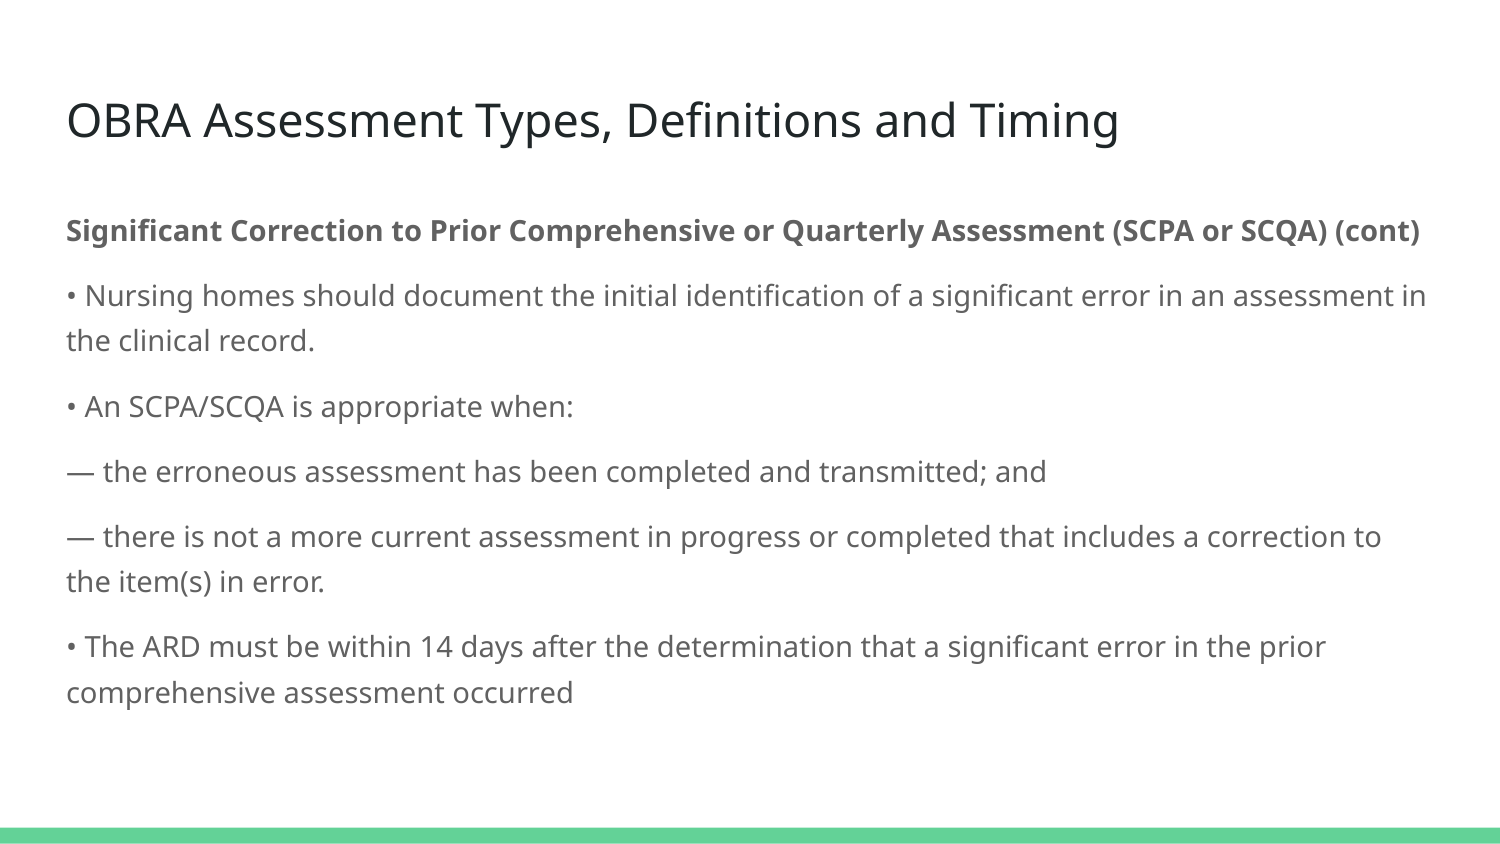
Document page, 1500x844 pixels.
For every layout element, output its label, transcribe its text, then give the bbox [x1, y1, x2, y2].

title OBRA Assessment Types, Definitions and Timing [51, 72, 1449, 167]
list Significant Correction to Prior Comprehensive or Quarterly Assessment (SCPA or SCQA) (cont) • Nursing homes should document the initial identification of a significant error in an assessment in the clinical record. • An SCPA/SCQA is appropriate when: — the erroneous assessment has been completed and transmitted; and — there is not a more current assessment in progress or completed that includes a correction to the item(s) in error. • The ARD must be within 14 days after the determination that a significant error in the prior comprehensive assessment occurred [51, 189, 1449, 750]
